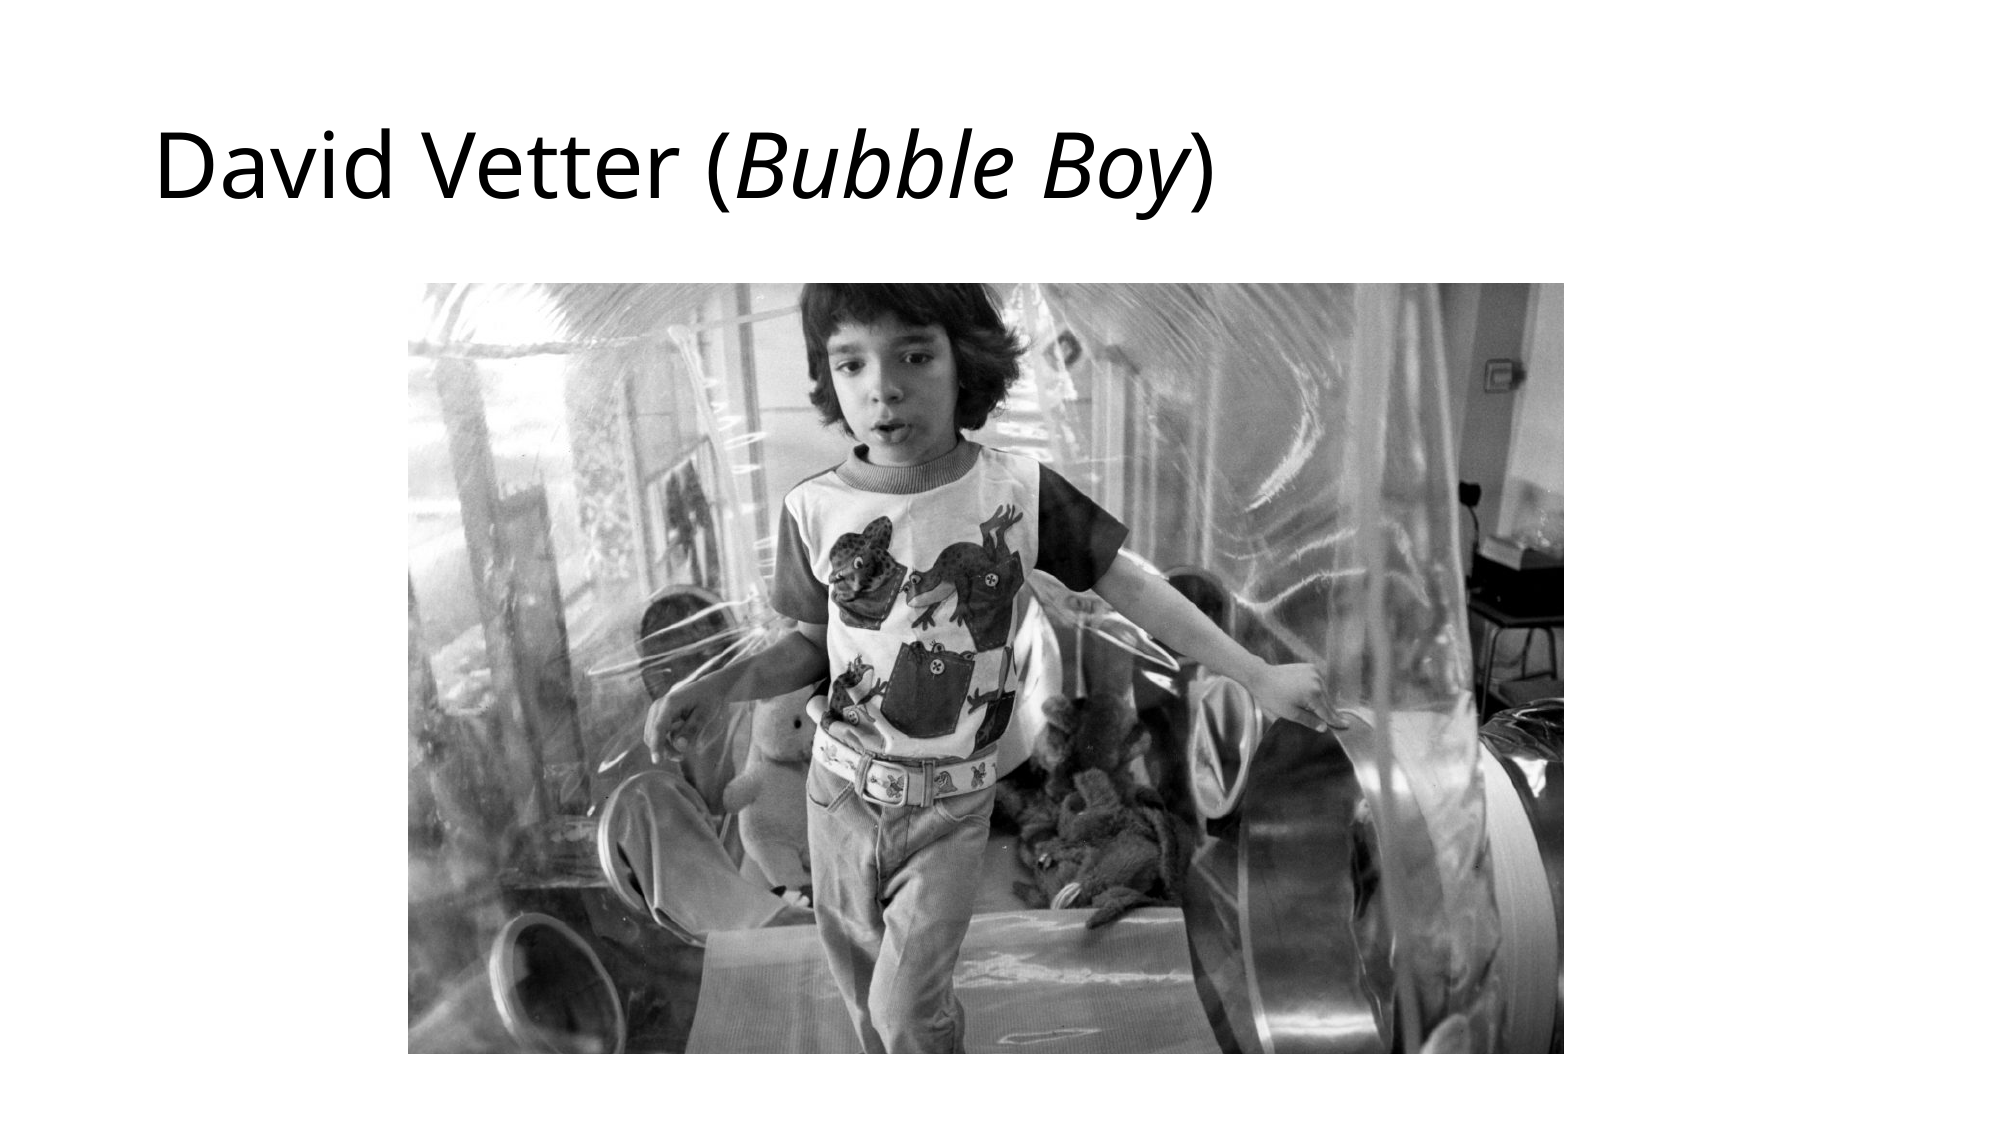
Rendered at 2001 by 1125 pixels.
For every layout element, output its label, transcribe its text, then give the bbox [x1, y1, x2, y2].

picture [408, 283, 1564, 1054]
title David Vetter (Bubble Boy) [137, 59, 1863, 278]
